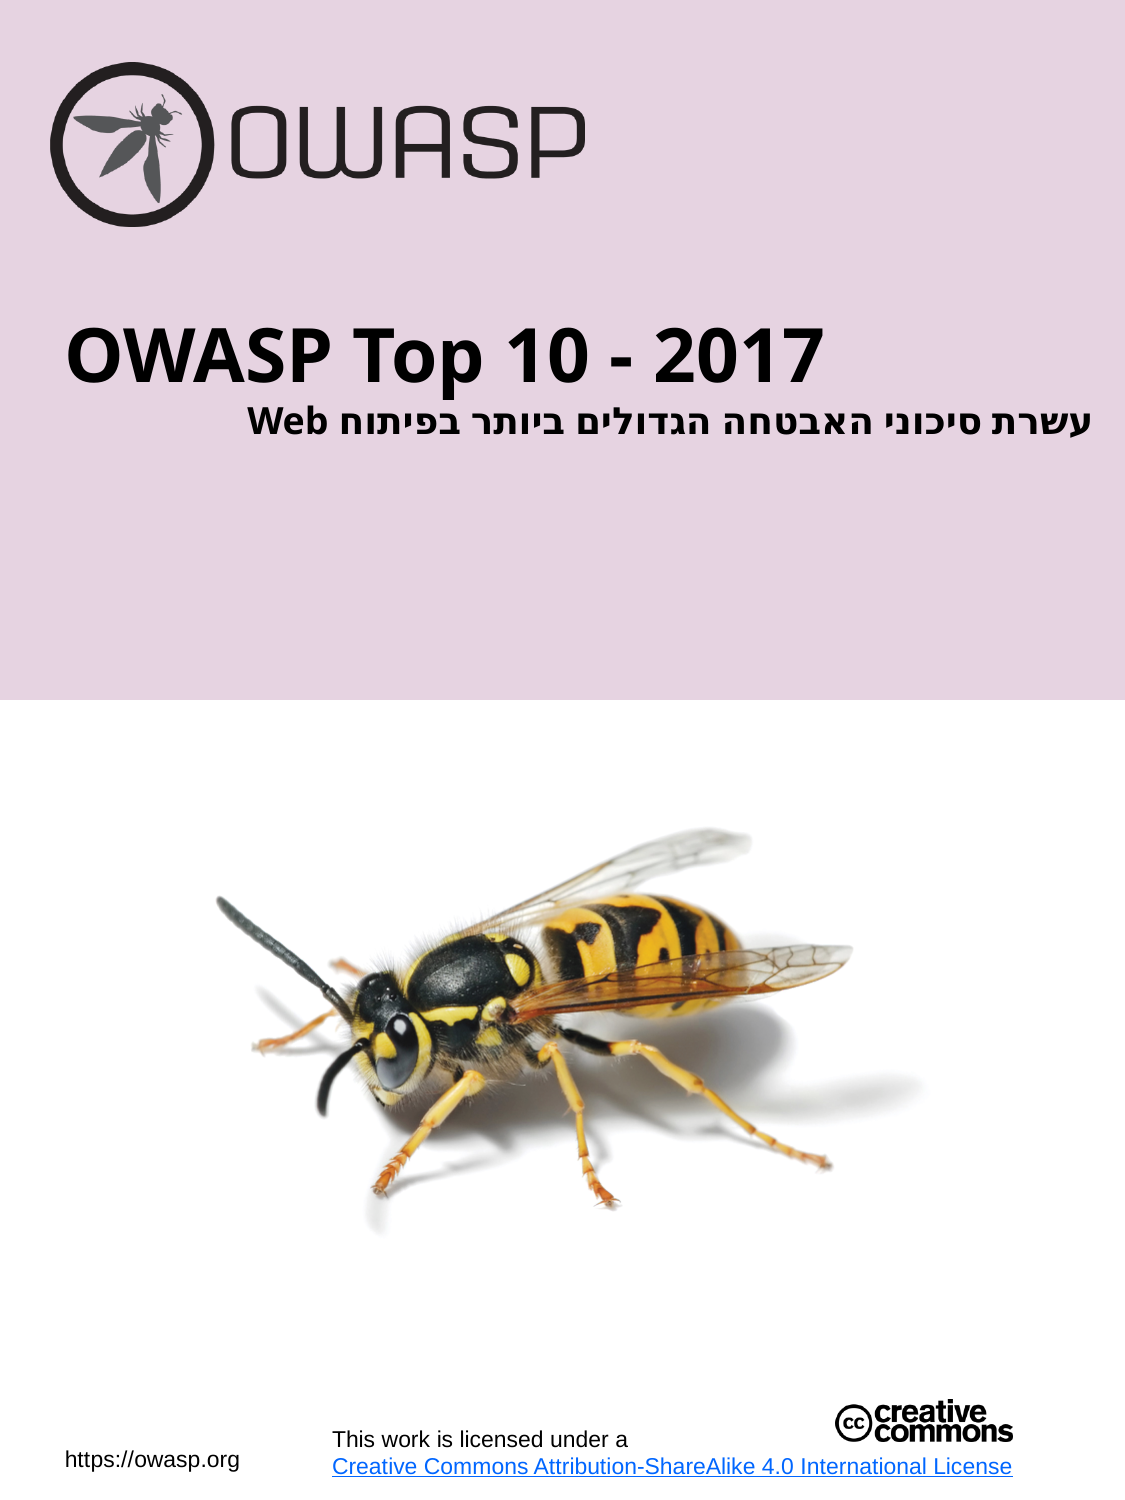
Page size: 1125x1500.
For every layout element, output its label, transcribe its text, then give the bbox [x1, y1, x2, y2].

picture [162, 749, 963, 1284]
picture [49, 62, 586, 227]
text_box OWASP Top 10 - 2017 עשרת סיכוני האבטחה הגדולים ביותר בפיתוח Web [50, 299, 1109, 450]
text_box [0, 0, 1125, 702]
text_box This work is licensed under a Creative Commons Attribution-ShareAlike 4.0 International License [317, 1416, 1038, 1487]
text_box https://owasp.org [49, 1436, 318, 1480]
picture [835, 1399, 1014, 1443]
